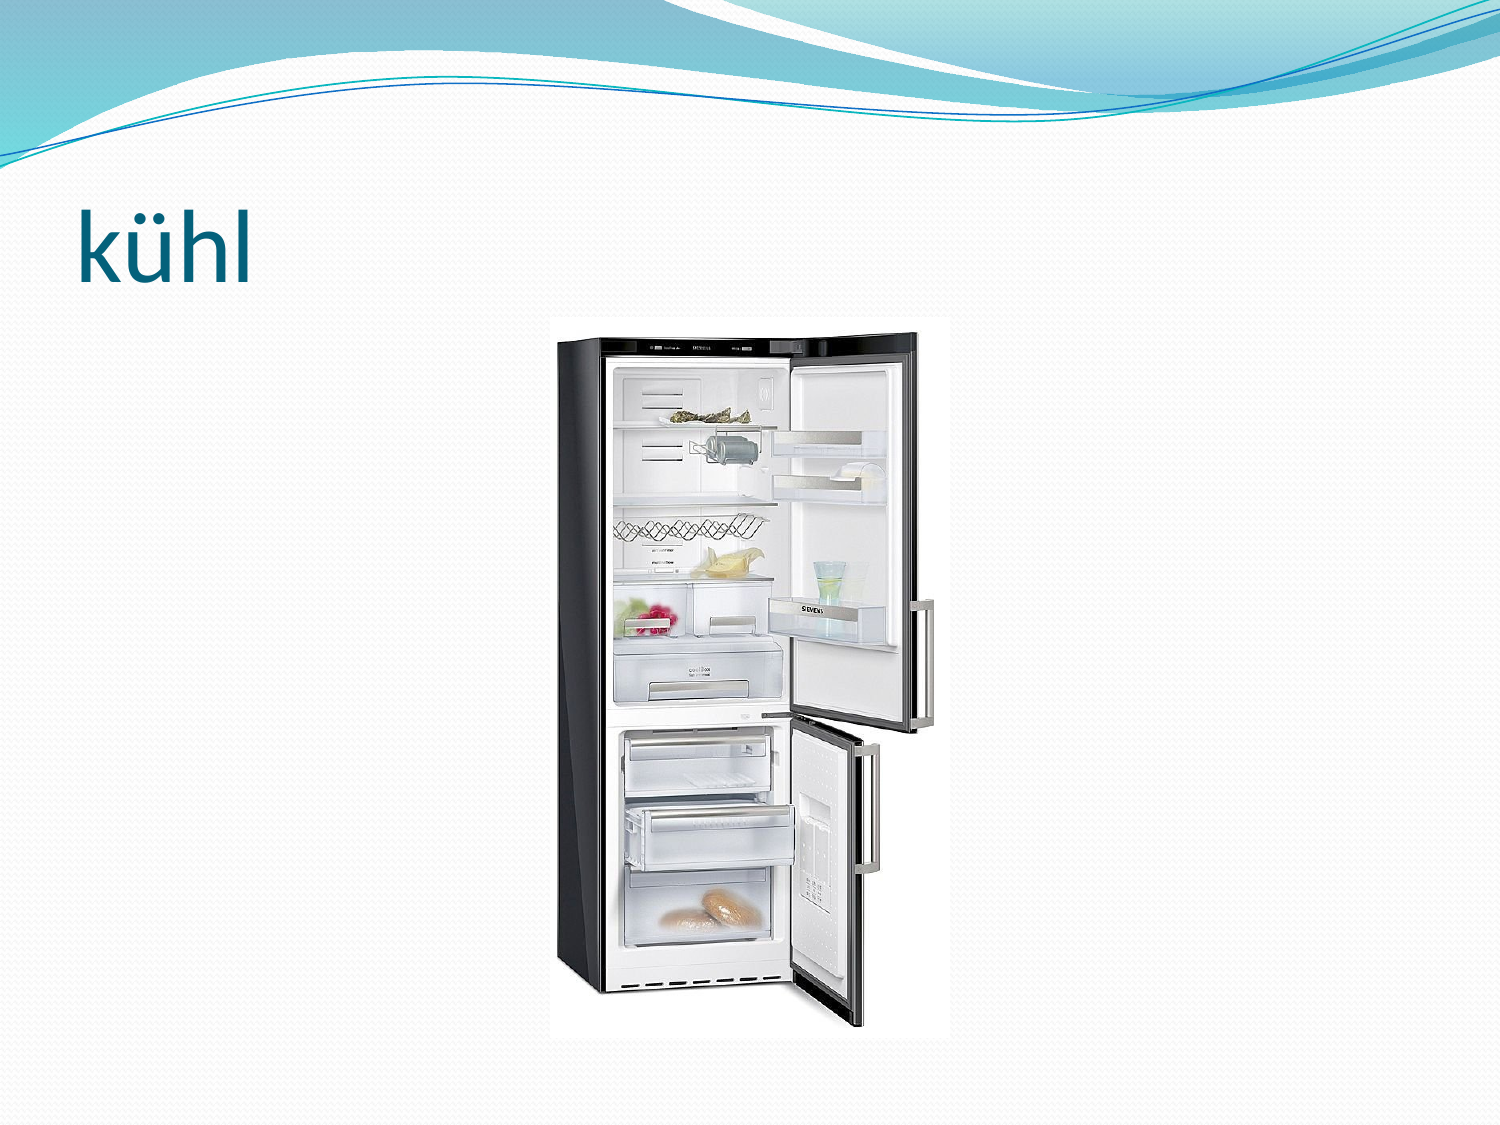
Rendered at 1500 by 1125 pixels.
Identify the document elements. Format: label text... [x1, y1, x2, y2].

title kühl [75, 115, 1425, 303]
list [549, 317, 950, 1038]
